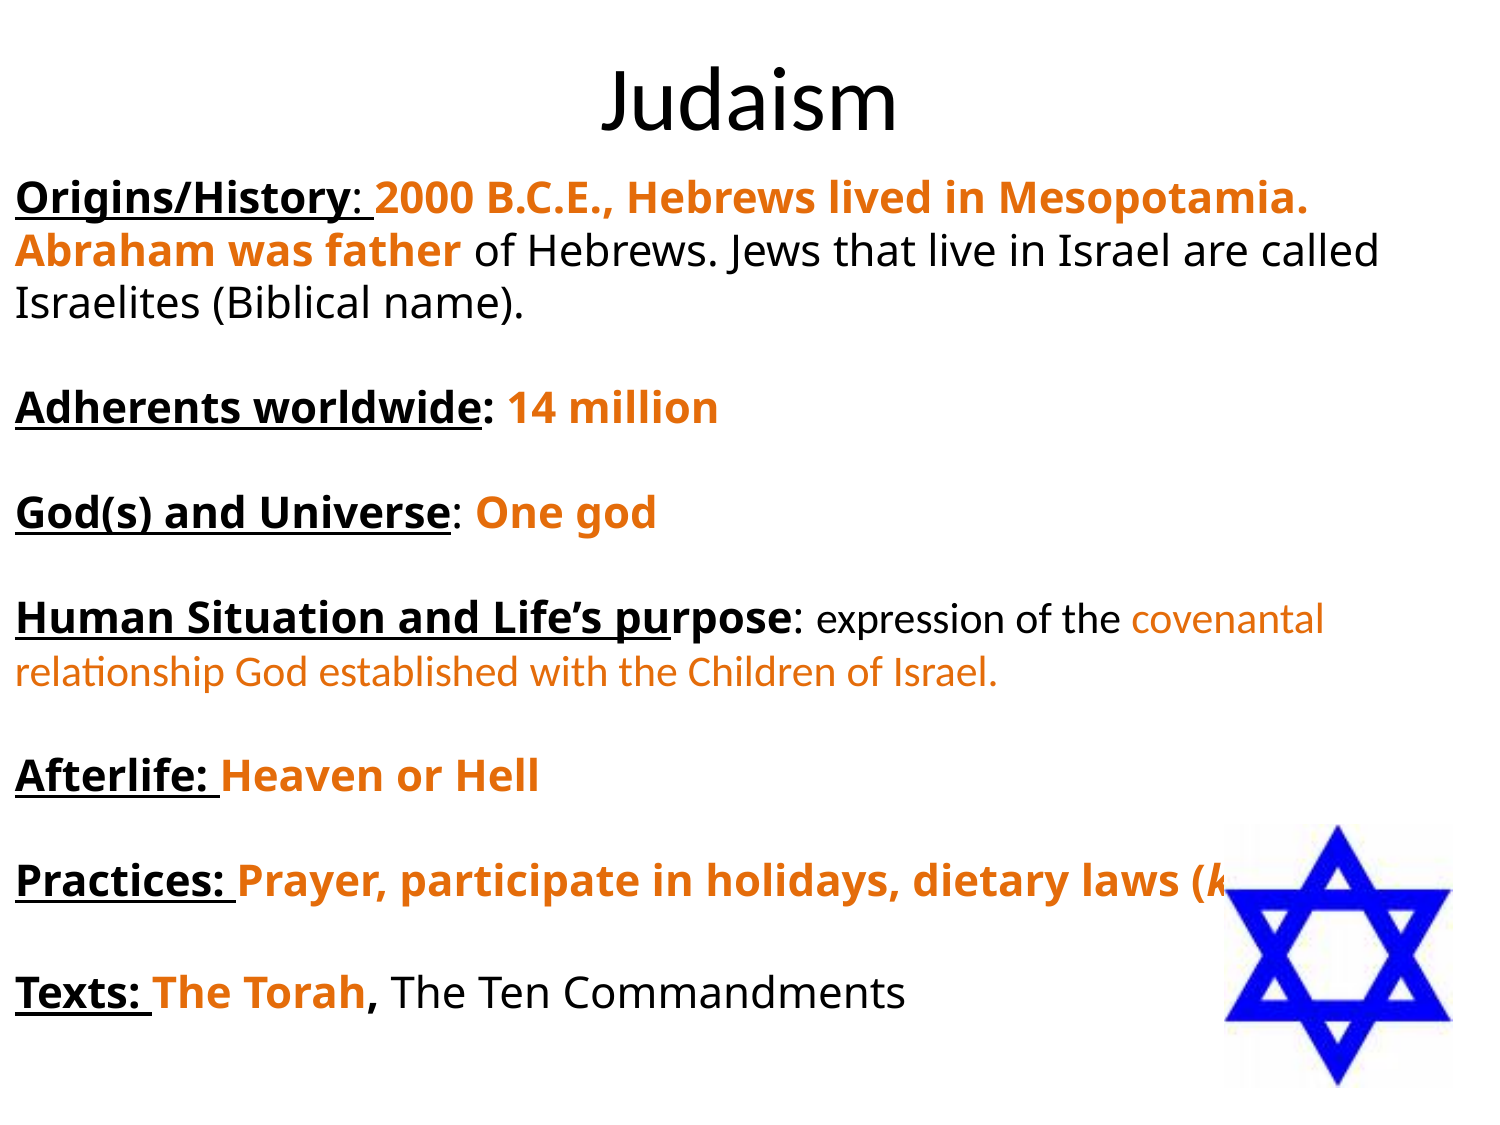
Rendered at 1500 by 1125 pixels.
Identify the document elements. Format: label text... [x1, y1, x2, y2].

title Judaism [75, 0, 1425, 162]
picture [1224, 824, 1453, 1088]
text_box Origins/History: 2000 B.C.E., Hebrews lived in Mesopotamia. Abraham was father of Hebrews. Jews that live in Israel are called Israelites (Biblical name). Adherents worldwide: 14 million God(s) and Universe: One god Human Situation and Life’s purpose: expression of the covenantal relationship God established with the Children of Israel. Afterlife: Heaven or Hell Practices: Prayer, participate in holidays, dietary laws (kashrut) Texts: The Torah, The Ten Commandments [0, 162, 1500, 1026]
